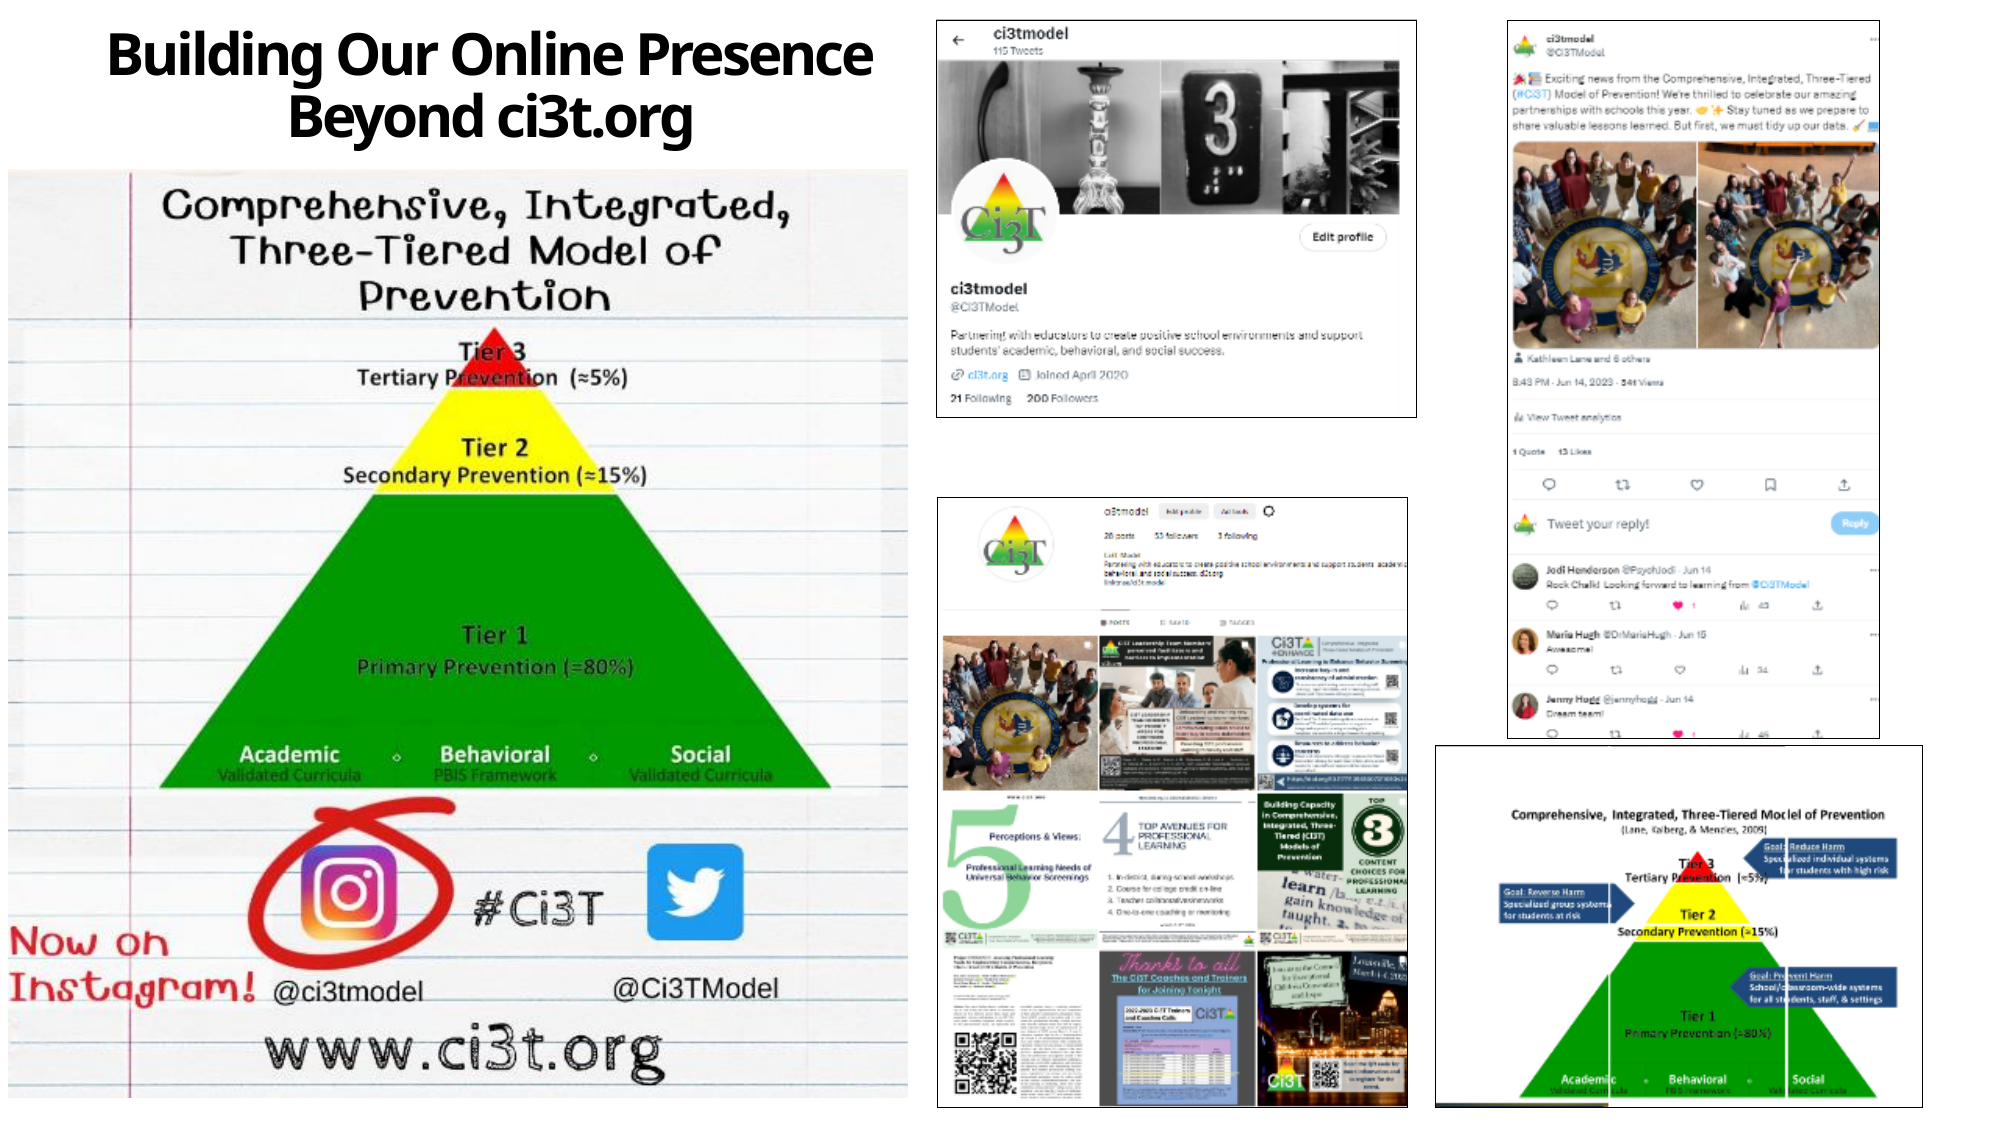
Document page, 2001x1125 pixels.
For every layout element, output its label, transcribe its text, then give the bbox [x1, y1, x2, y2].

picture [937, 497, 1408, 1108]
picture [936, 19, 1417, 418]
text_box Building Our Online Presence Beyond ci3t.org [0, 17, 982, 235]
picture [8, 169, 908, 1098]
picture [1507, 19, 1880, 739]
picture [1435, 745, 1923, 1108]
